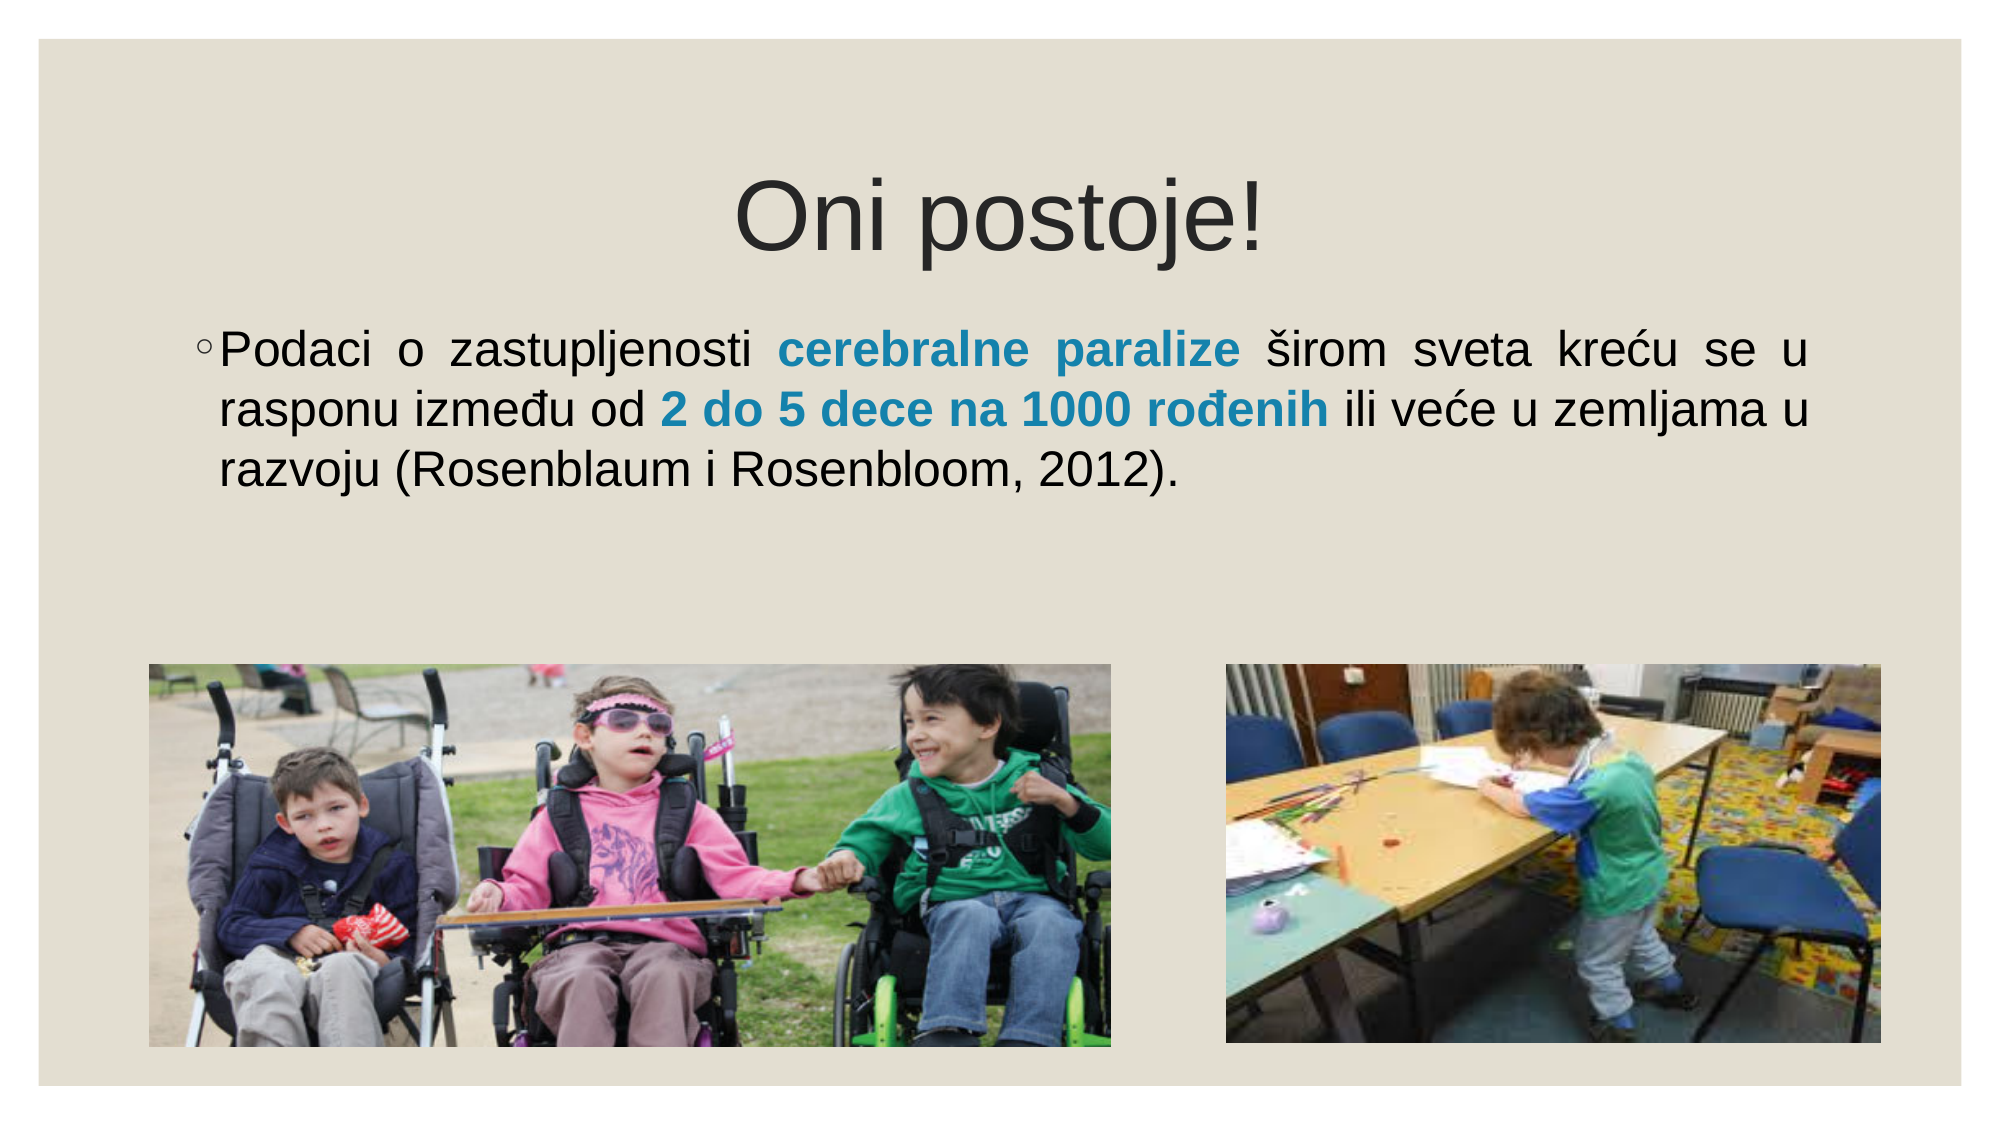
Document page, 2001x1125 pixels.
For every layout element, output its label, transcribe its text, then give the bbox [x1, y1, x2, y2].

picture [1226, 664, 1881, 1043]
list Podaci o zastupljenosti cerebralne paralize širom sveta kreću se u rasponu između od 2 do 5 dece na 1000 rođenih ili veće u zemljama u razvoju (Rosenblaum i Rosenbloom, 2012). [174, 331, 1825, 876]
title Oni postoje! [174, 105, 1825, 331]
picture [149, 664, 1111, 1047]
